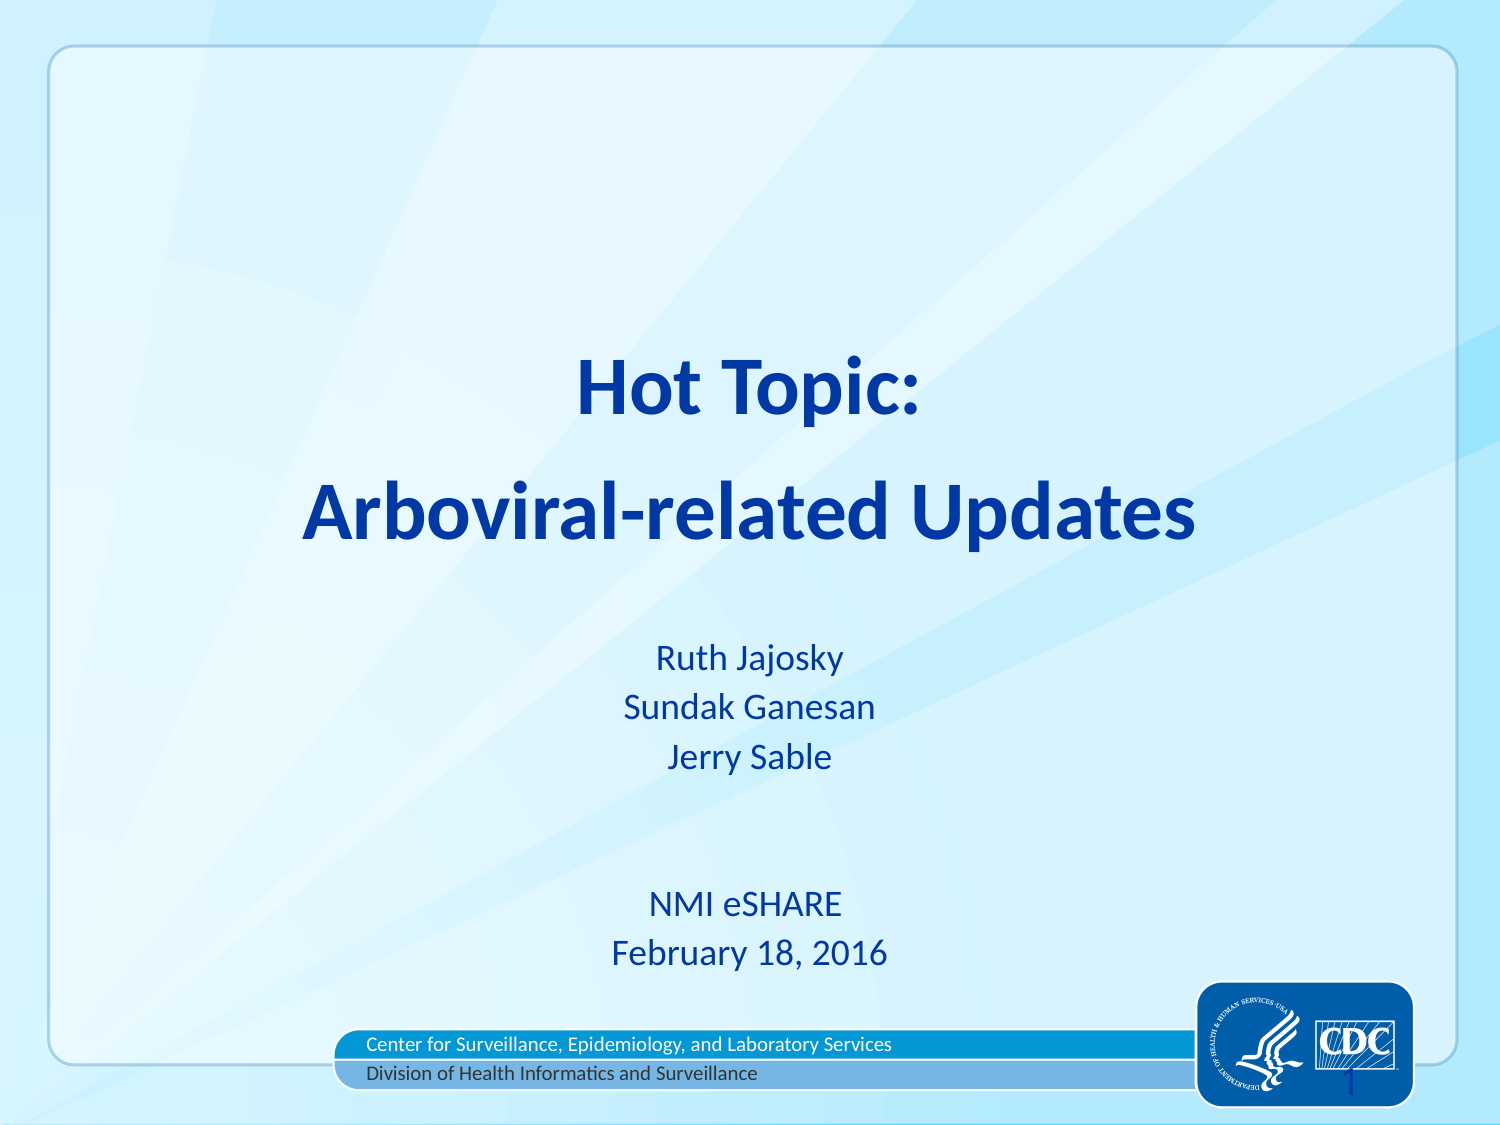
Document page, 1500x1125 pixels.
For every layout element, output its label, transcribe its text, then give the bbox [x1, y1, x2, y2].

list Ruth Jajosky Sundak Ganesan Jerry Sable NMI eSHARE February 18, 2016 [225, 629, 1275, 842]
title Hot Topic: Arboviral-related Updates [75, 324, 1425, 600]
text_box Center for Surveillance, Epidemiology, and Laboratory Services [351, 1023, 1193, 1064]
text_box Division of Health Informatics and Surveillance [351, 1052, 985, 1090]
picture [0, 0, 1500, 1125]
